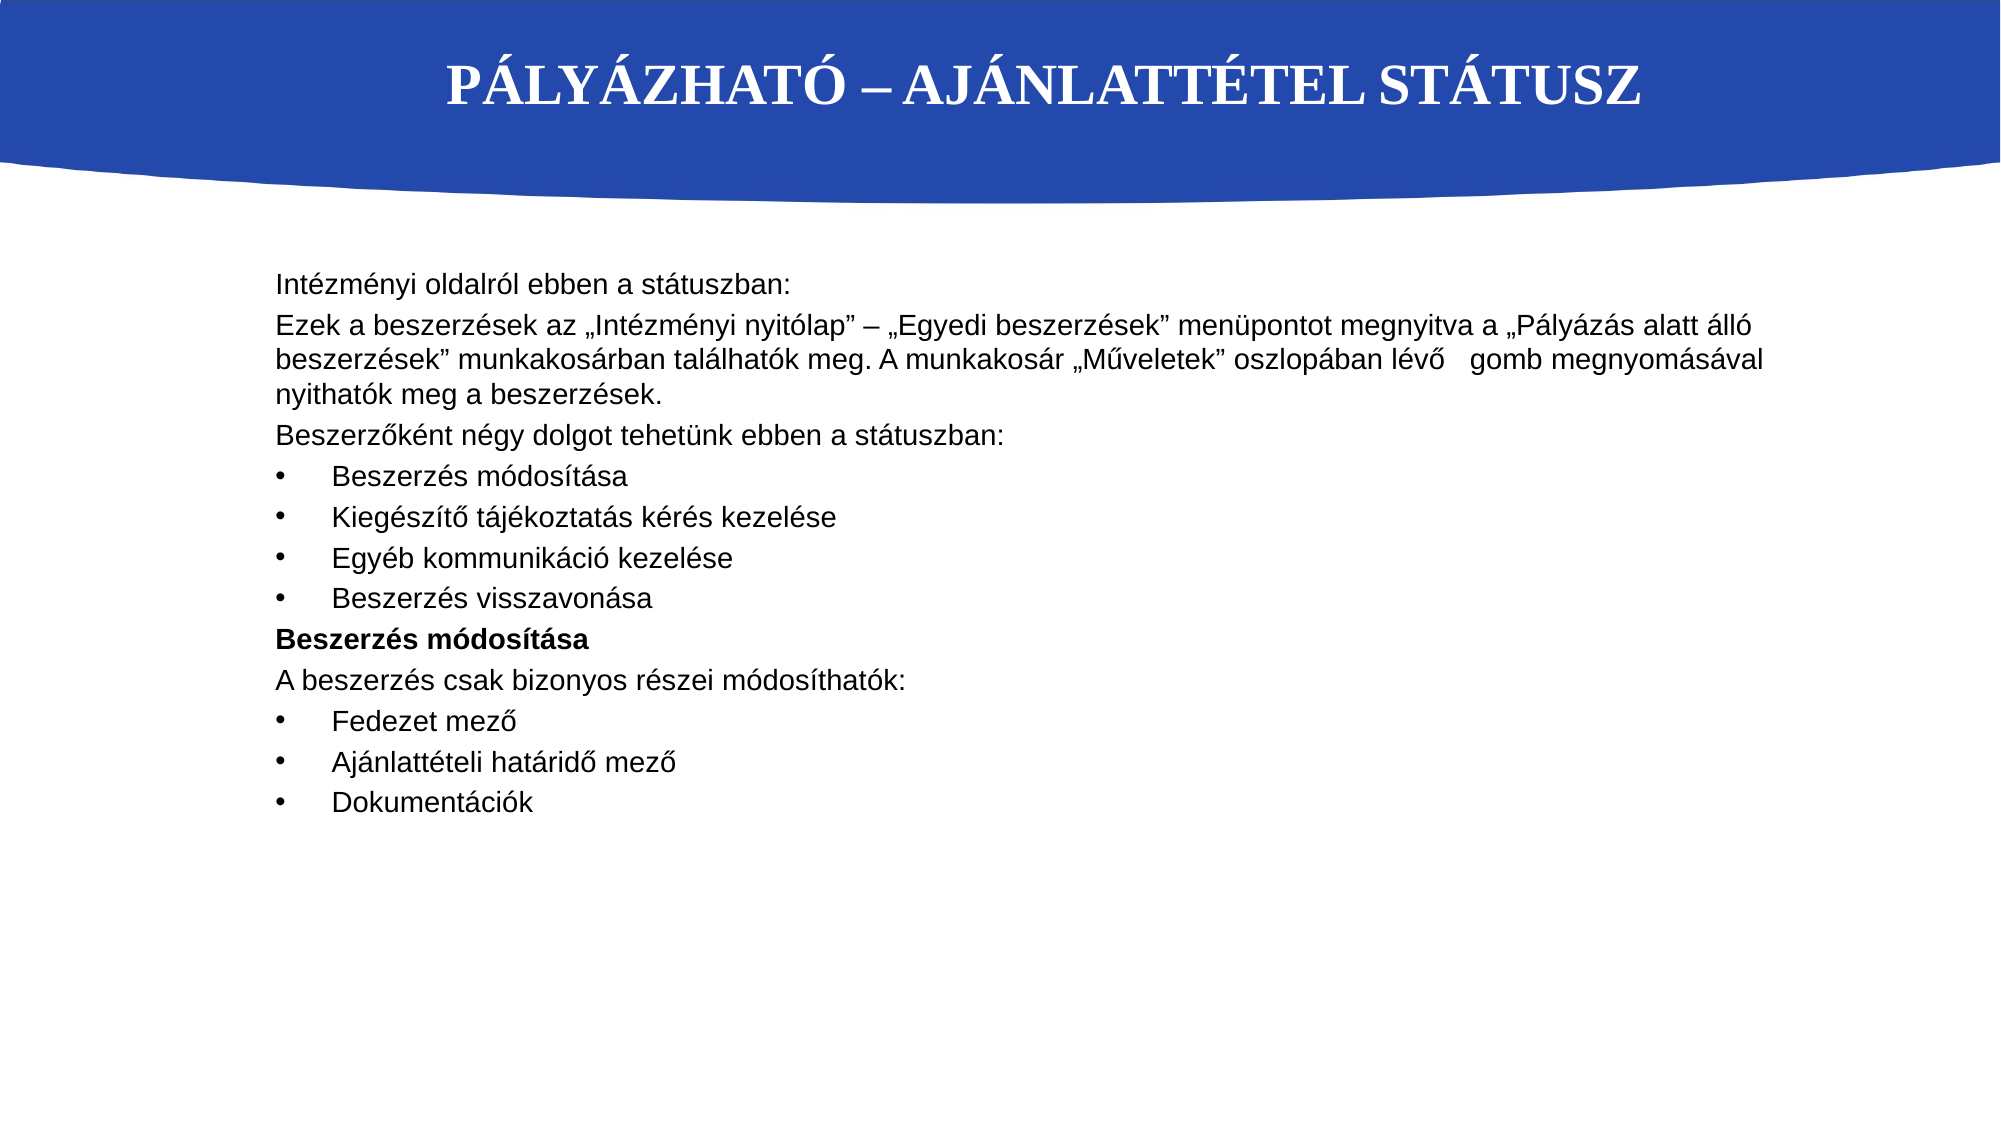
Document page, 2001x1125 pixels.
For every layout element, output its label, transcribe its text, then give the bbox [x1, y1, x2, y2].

picture [0, 0, 2001, 1125]
list Intézményi oldalról ebben a státuszban: Ezek a beszerzések az „Intézményi nyitólap” – „Egyedi beszerzések” menüpontot megnyitva a „Pályázás alatt álló beszerzések” munkakosárban találhatók meg. A munkakosár „Műveletek” oszlopában lévő gomb megnyomásával nyithatók meg a beszerzések. Beszerzőként négy dolgot tehetünk ebben a státuszban: Beszerzés módosítása Kiegészítő tájékoztatás kérés kezelése Egyéb kommunikáció kezelése Beszerzés visszavonása Beszerzés módosítása A beszerzés csak bizonyos részei módosíthatók: Fedezet mező Ajánlattételi határidő mező Dokumentációk [260, 257, 1817, 1101]
title Pályázható – Ajánlattétel státusz [260, 31, 1831, 132]
